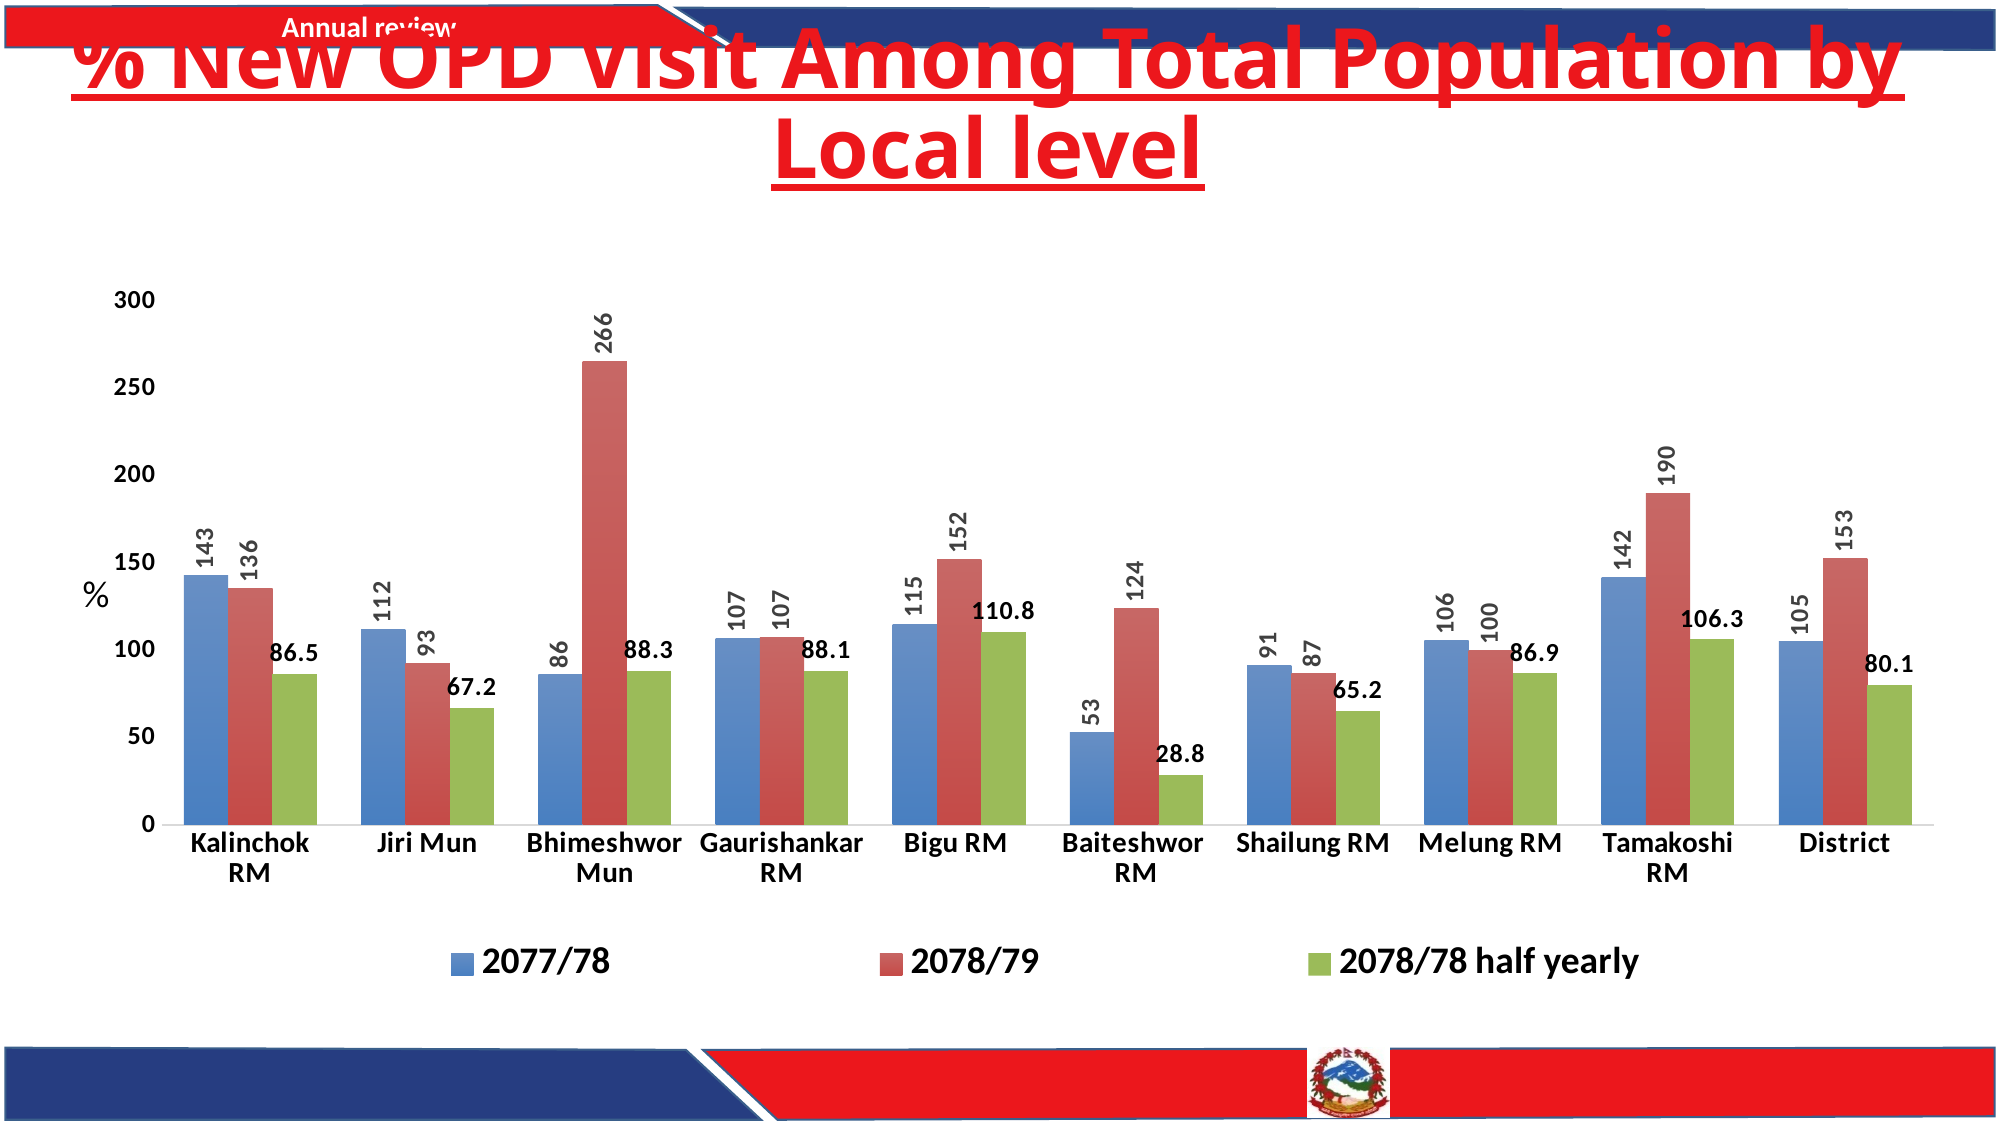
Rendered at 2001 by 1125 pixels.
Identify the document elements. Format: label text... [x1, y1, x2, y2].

chart [62, 250, 1965, 1025]
title % New OPD Visit Among Total Population by Local level [20, 24, 1956, 188]
picture [1307, 1047, 1390, 1118]
